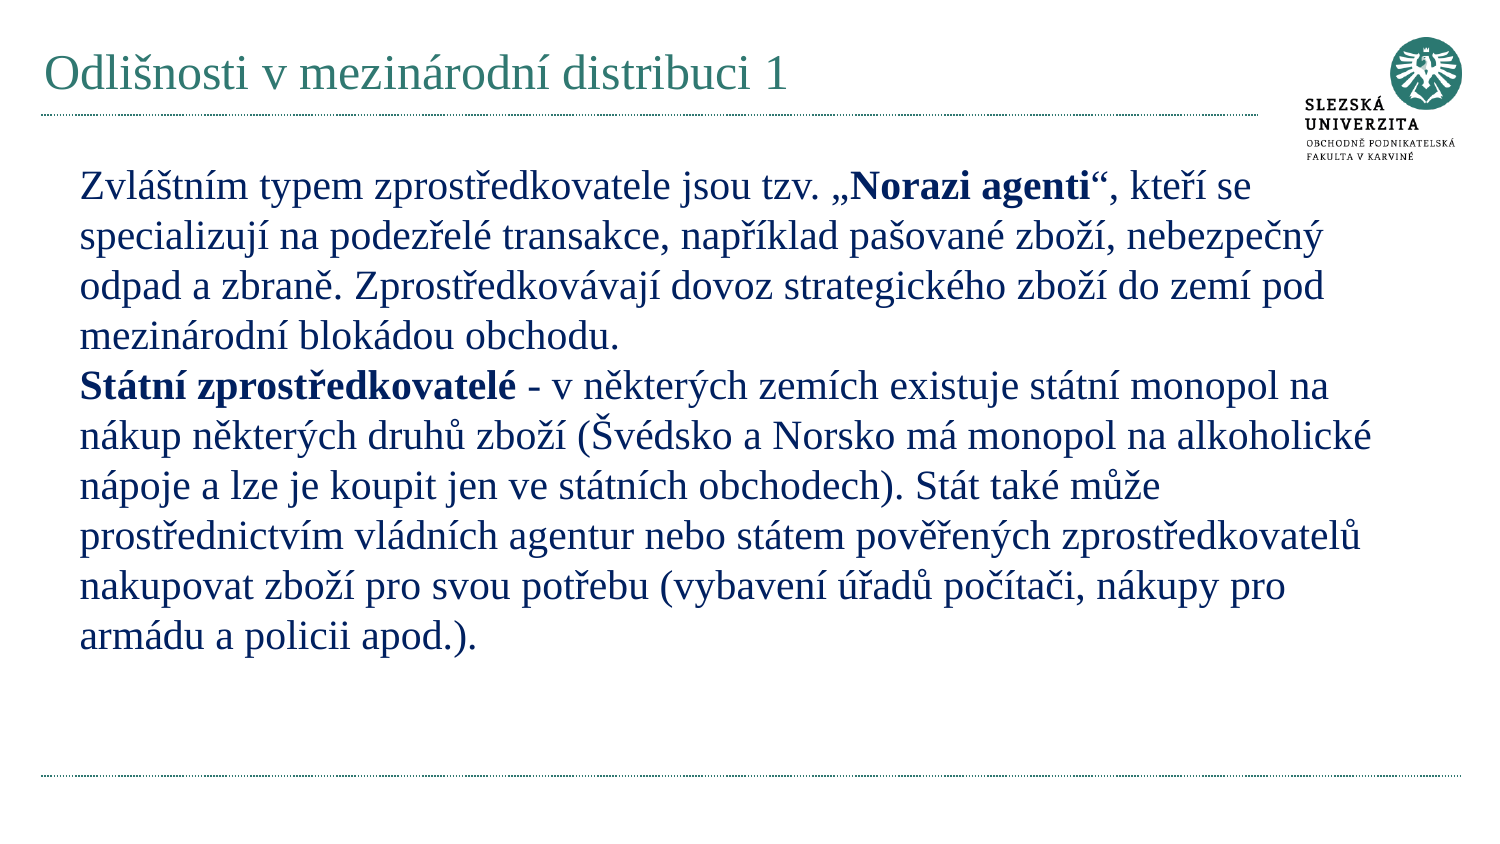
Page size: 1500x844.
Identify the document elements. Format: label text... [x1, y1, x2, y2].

list Zvláštním typem zprostředkovatele jsou tzv. „Norazi agenti“, kteří se specializují na podezřelé transakce, například pašované zboží, nebezpečný odpad a zbraně. Zprostředkovávají dovoz strategického zboží do zemí pod mezinárodní blokádou obchodu. Státní zprostředkovatelé - v některých zemích existuje státní monopol na nákup některých druhů zboží (Švédsko a Norsko má monopol na alkoholické nápoje a lze je koupit jen ve státních obchodech). Stát také může prostřednictvím vládních agentur nebo státem pověřených zprostředkovatelů nakupovat zboží pro svou potřebu (vybavení úřadů počítači, nákupy pro armádu a policii apod.). [64, 150, 1424, 647]
picture [1305, 37, 1462, 160]
title Odlišnosti v mezinárodní distribuci 1 [29, 32, 1176, 116]
